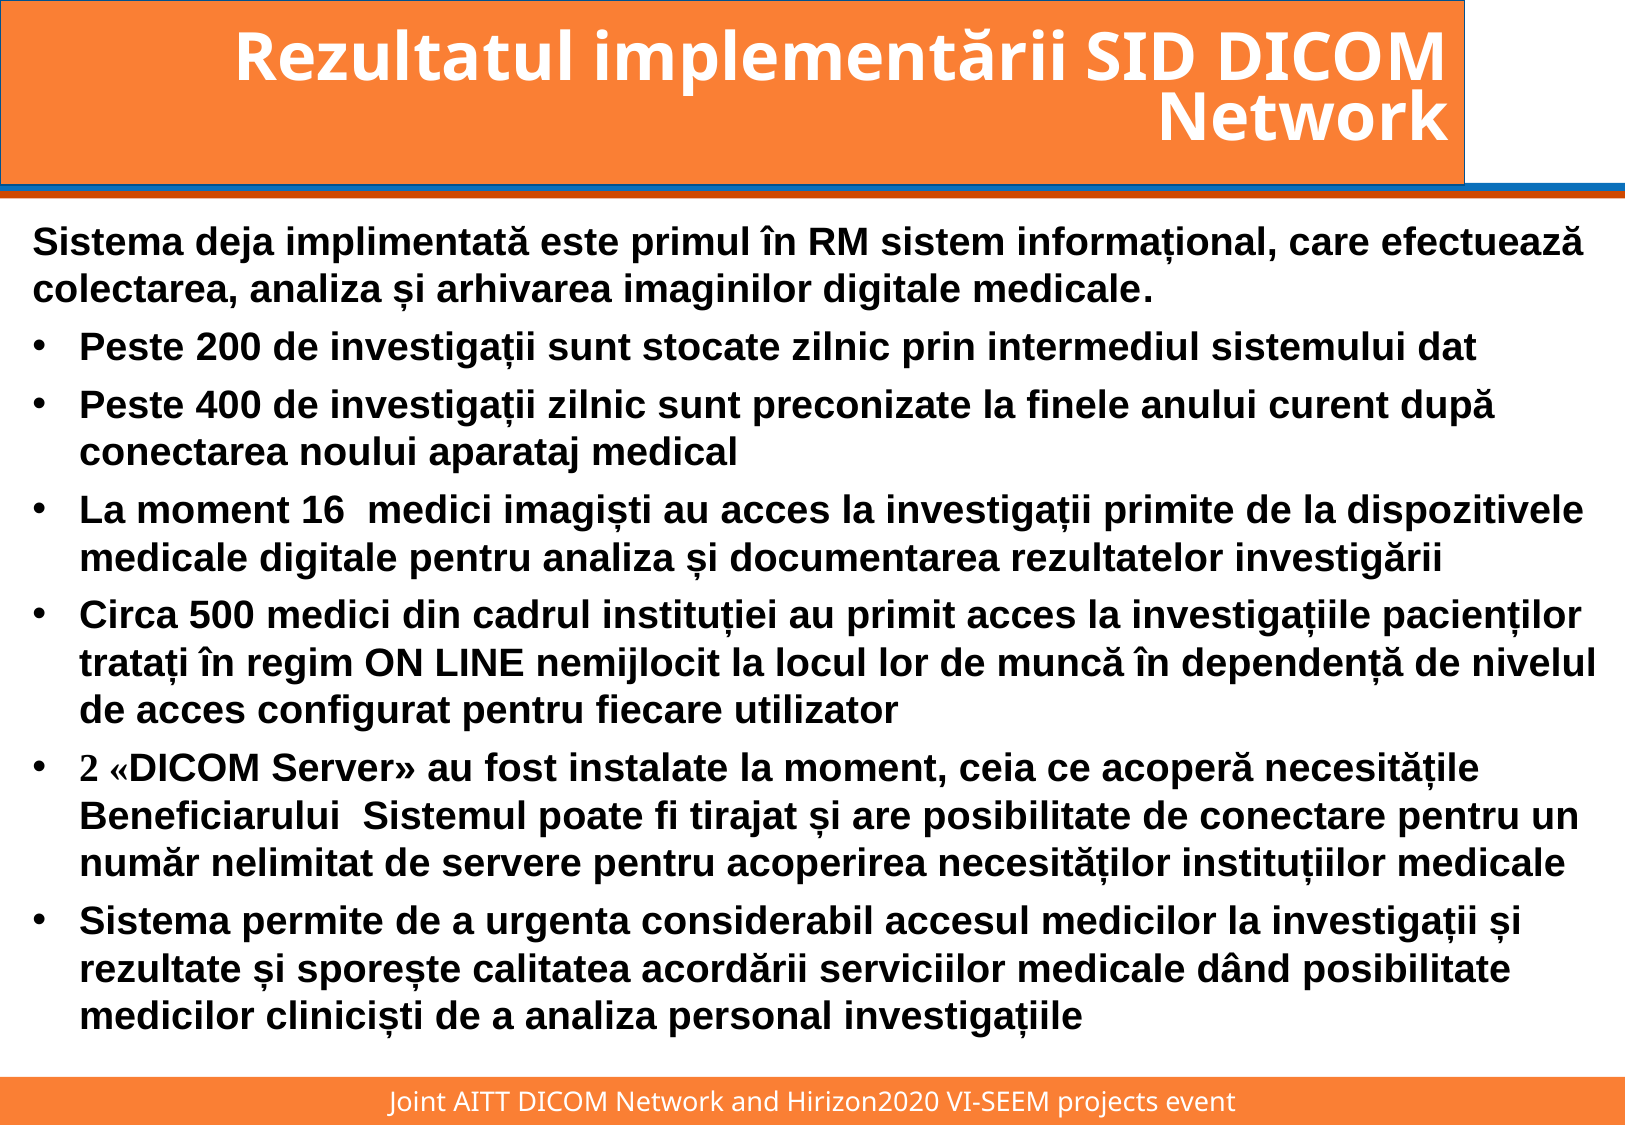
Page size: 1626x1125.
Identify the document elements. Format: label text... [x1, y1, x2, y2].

text_box Sistema deja implimentată este primul în RM sistem informațional, care efectuează colectarea, analiza și arhivarea imaginilor digitale medicale. Peste 200 de investigații sunt stocate zilnic prin intermediul sistemului dat Peste 400 de investigații zilnic sunt preconizate la finele anului curent după conectarea noului aparataj medical La moment 16 medici imagiști au acces la investigații primite de la dispozitivele medicale digitale pentru analiza și documentarea rezultatelor investigării Circa 500 medici din cadrul instituției au primit acces la investigațiile pacienților tratați în regim ON LINE nemijlocit la locul lor de muncă în dependență de nivelul de acces configurat pentru fiecare utilizator 2 «DICOM Server» au fost instalate la moment, ceia ce acoperă necesitățile Beneficiarului Sistemul poate fi tirajat și are posibilitate de conectare pentru un număr nelimitat de servere pentru acoperirea necesităților instituțiilor medicale Sistema permite de a urgenta considerabil accesul medicilor la investigații și rezultate și sporește calitatea acordării serviciilor medicale dând posibilitate medicilor cliniciști de a analiza personal investigațiile [17, 208, 1625, 1045]
footer Joint AITT DICOM Network and Hirizon2020 VI-SEEM projects event [0, 1076, 1625, 1125]
title Rezultatul implementării SID DICOM Network [0, 0, 1465, 186]
